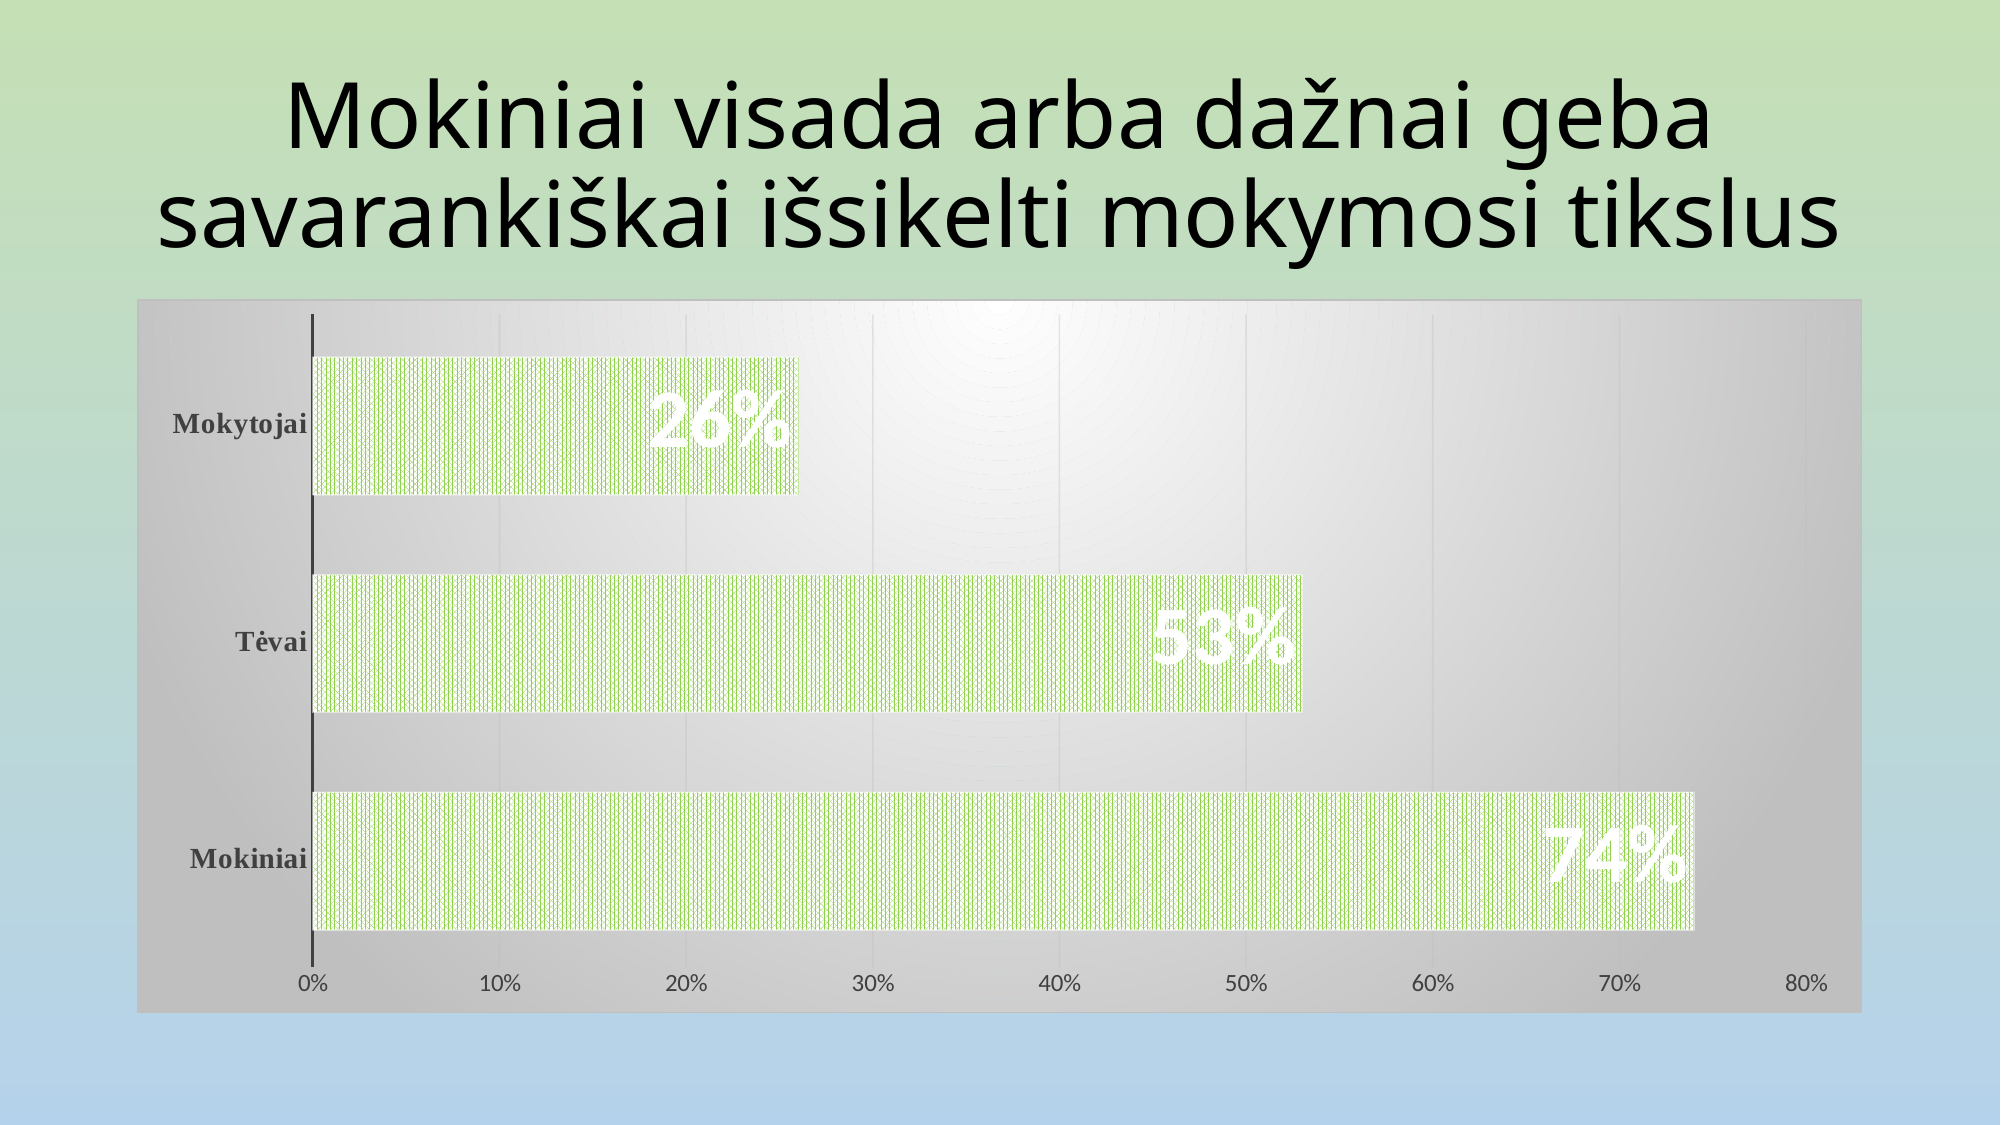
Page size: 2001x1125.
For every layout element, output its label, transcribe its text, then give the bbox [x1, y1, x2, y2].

chart [137, 299, 1863, 1014]
title Mokiniai visada arba dažnai geba savarankiškai išsikelti mokymosi tikslus [137, 59, 1863, 278]
